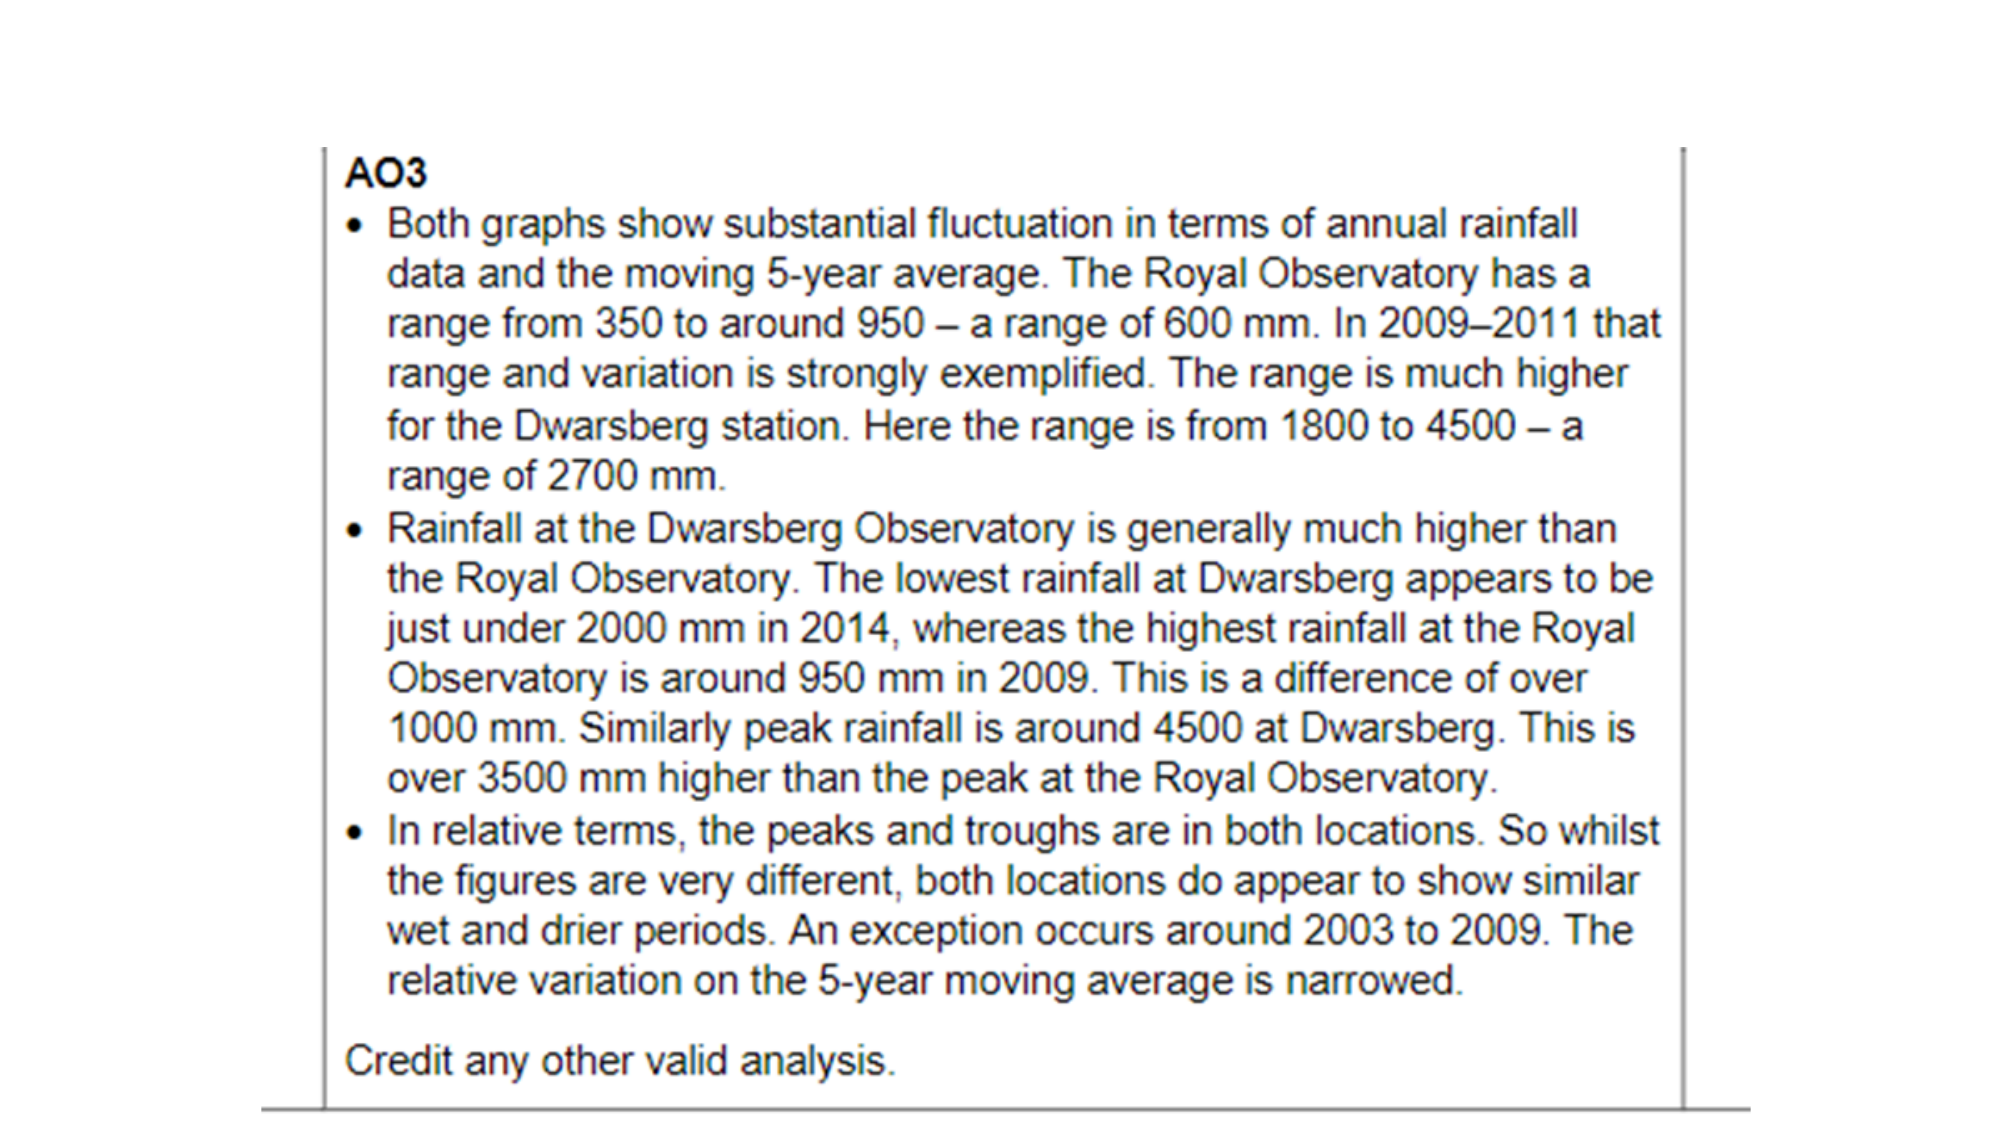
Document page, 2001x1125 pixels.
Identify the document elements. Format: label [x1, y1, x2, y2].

picture [261, 147, 1751, 1125]
